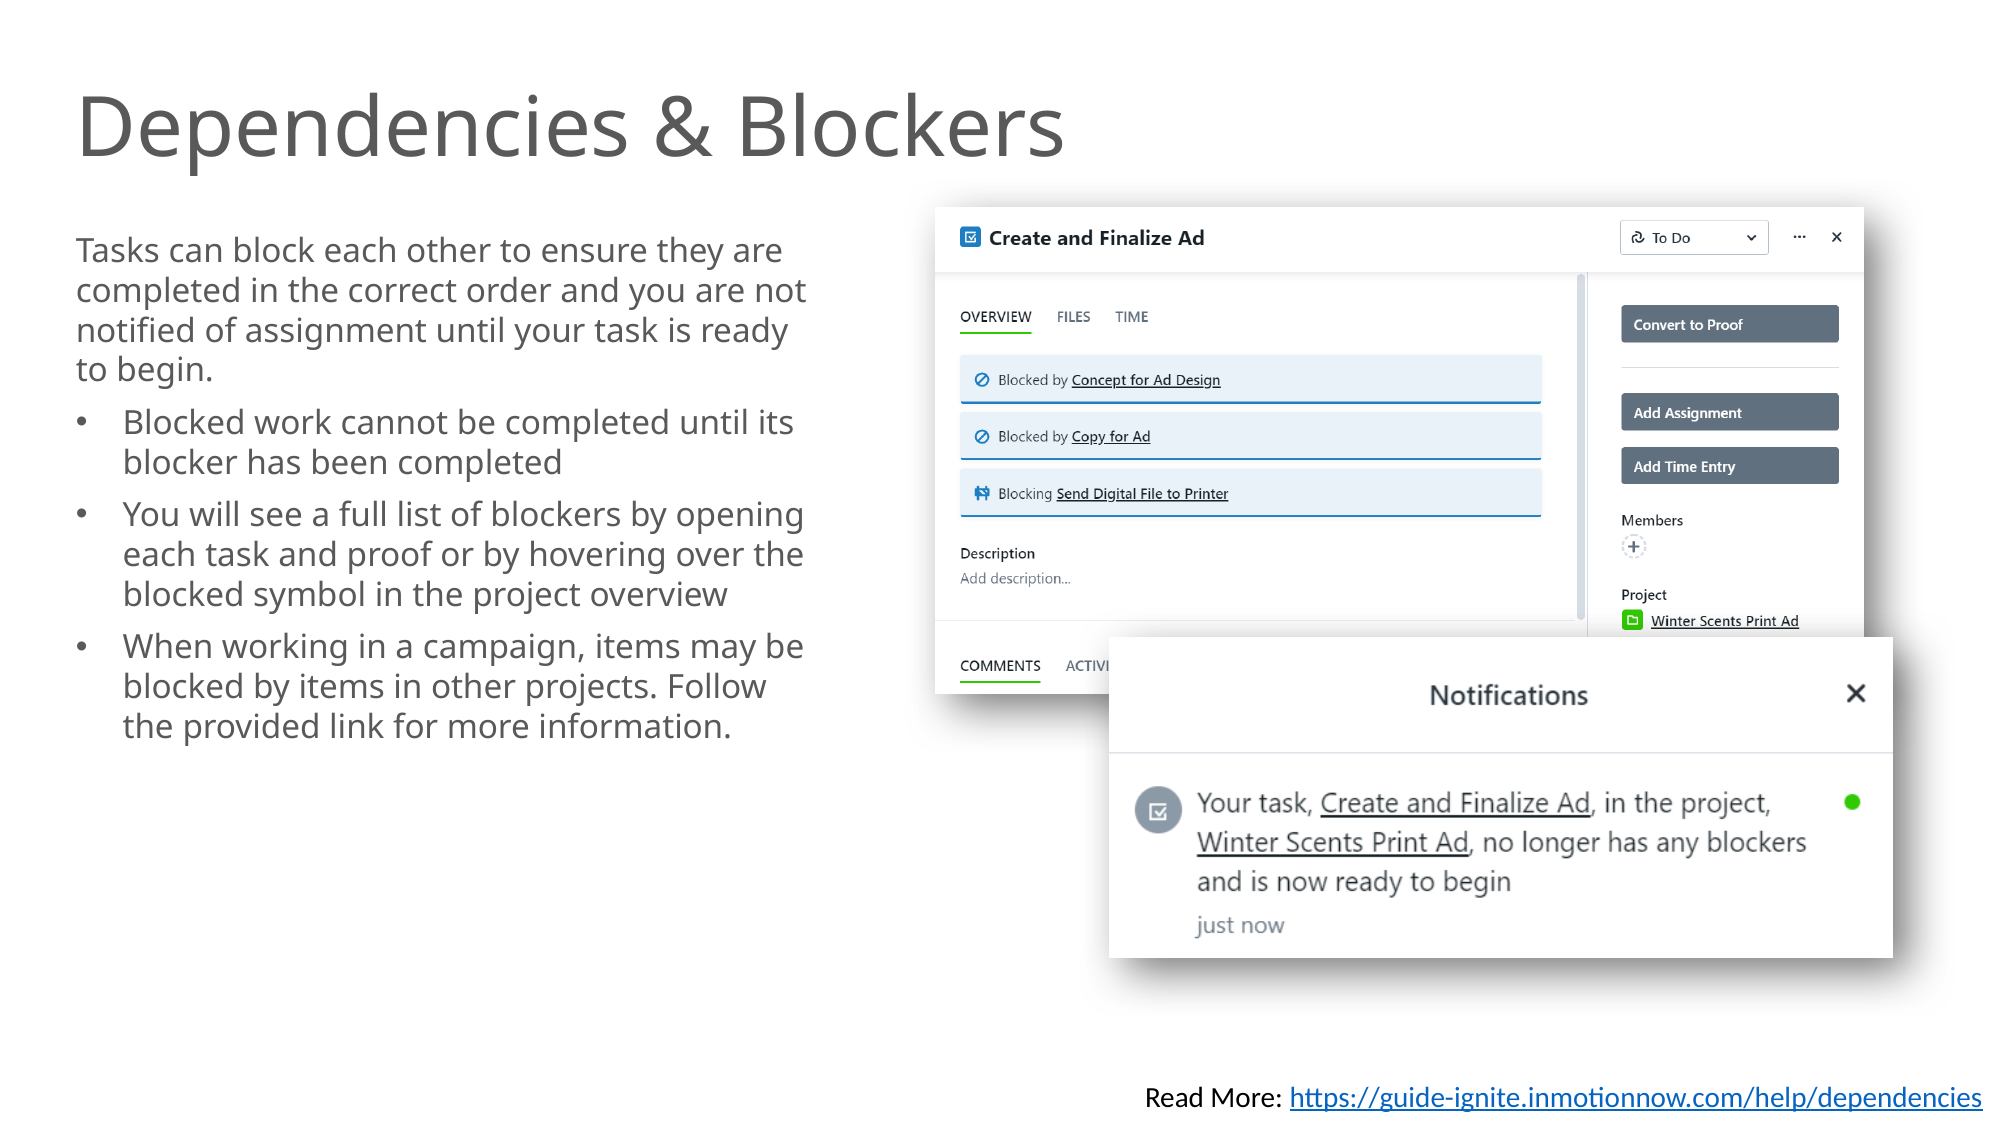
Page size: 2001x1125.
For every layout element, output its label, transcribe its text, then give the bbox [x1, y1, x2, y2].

text_box Tasks can block each other to ensure they are completed in the correct order and you are not notified of assignment until your task is ready to begin. Blocked work cannot be completed until its blocker has been completed You will see a full list of blockers by opening each task and proof or by hovering over the blocked symbol in the project overview When working in a campaign, items may be blocked by items in other projects. Follow the provided link for more information. [61, 221, 840, 806]
text_box Read More: https://guide-ignite.inmotionnow.com/help/dependencies [1130, 1070, 2000, 1121]
text_box Dependencies & Blockers [61, 65, 1322, 180]
picture [935, 207, 1893, 958]
